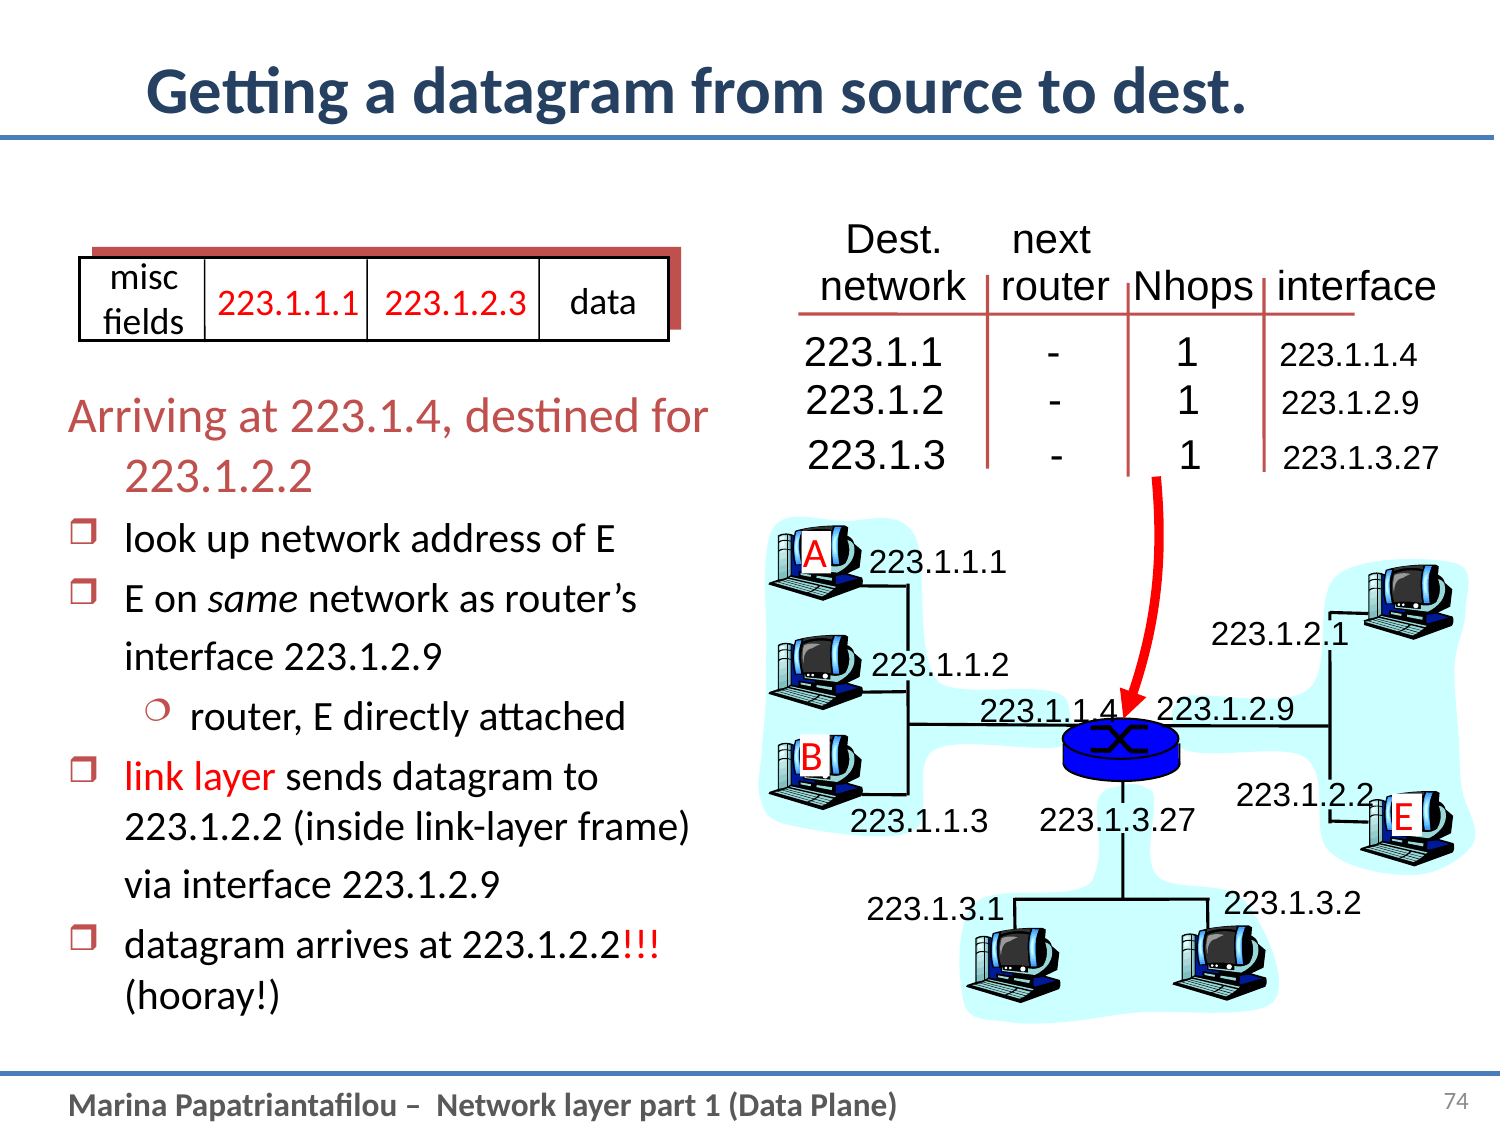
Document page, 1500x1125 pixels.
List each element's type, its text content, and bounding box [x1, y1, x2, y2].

slide_number 74 [1364, 1069, 1484, 1125]
text_box 223.1.2.3 [369, 270, 539, 331]
text_box 223.1.1.1 [202, 270, 367, 331]
text_box [79, 257, 88, 341]
text_box [200, 257, 539, 341]
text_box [783, 204, 1455, 486]
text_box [755, 507, 1482, 1026]
text_box Arriving at 223.1.4, destined for 223.1.2.2 look up network address of E E on same network as router’s interface 223.1.2.9 router, E directly attached link layer sends datagram to 223.1.2.2 (inside link-layer frame) via interface 223.1.2.9 datagram arrives at 223.1.2.2!!! (hooray!) [53, 374, 735, 1044]
text_box misc fields [88, 244, 200, 349]
text_box [200, 246, 682, 330]
text_box [1152, 494, 1159, 505]
text_box [540, 257, 669, 341]
title Getting a datagram from source to dest. [32, 34, 1363, 140]
text_box data [555, 269, 652, 329]
